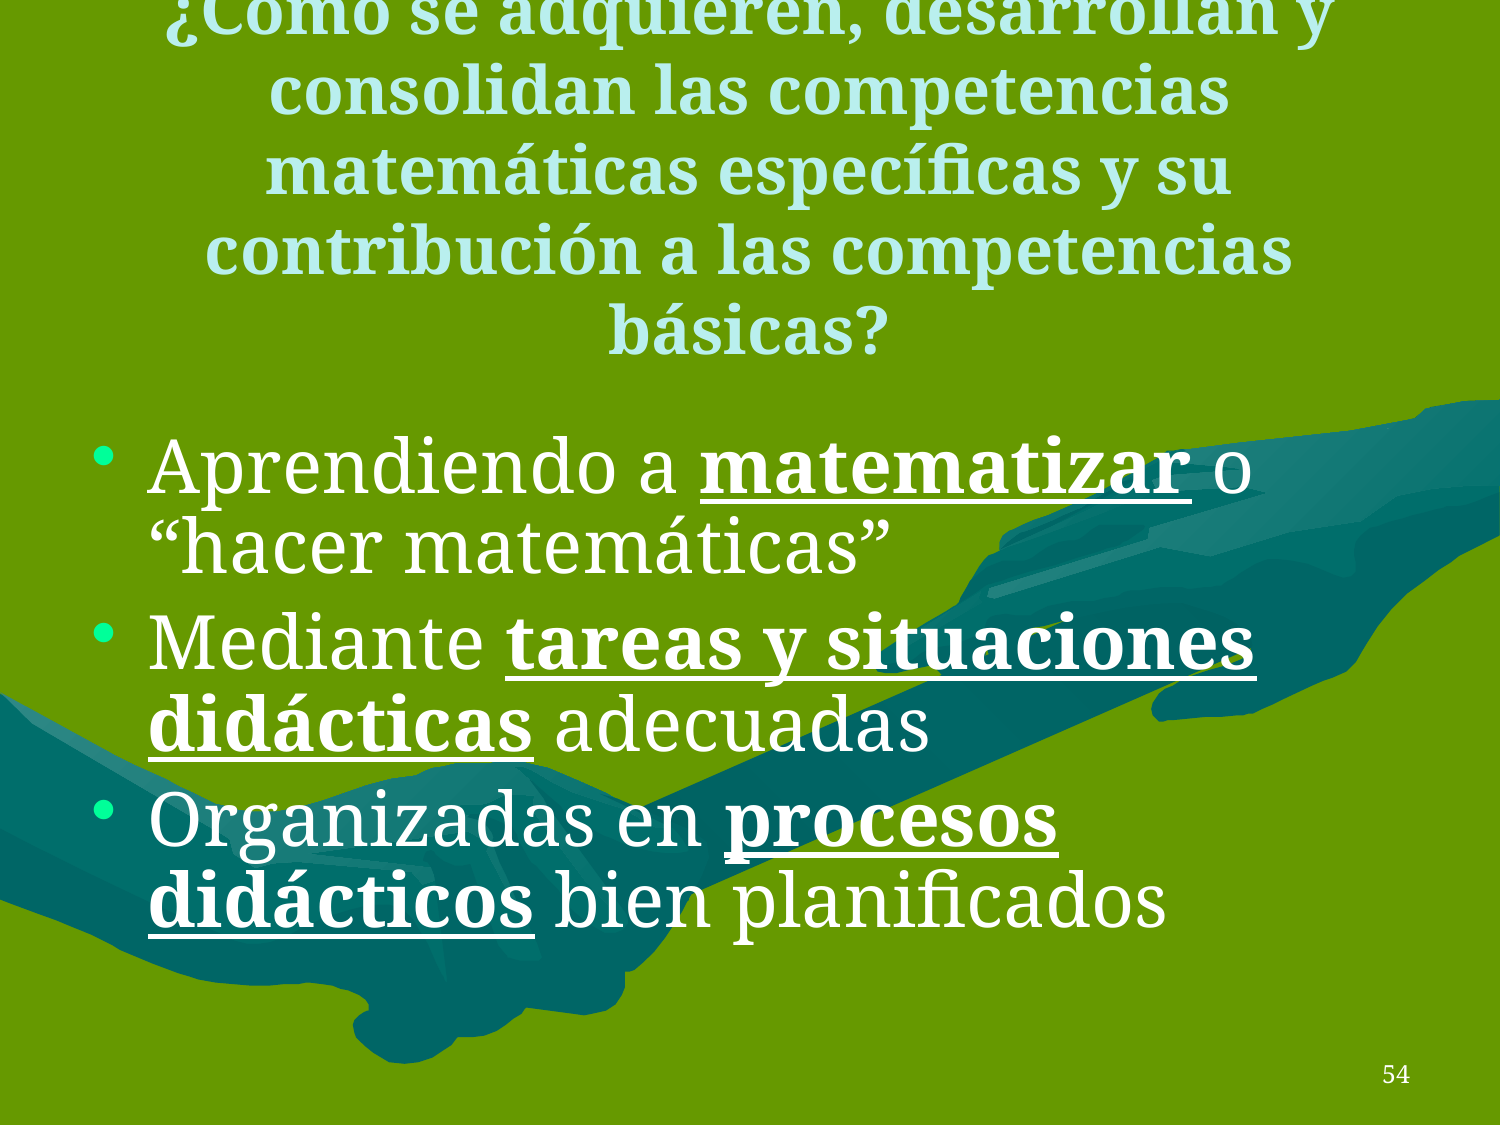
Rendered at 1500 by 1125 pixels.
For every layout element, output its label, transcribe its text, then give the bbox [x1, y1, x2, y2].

list Aprendiendo a matematizar o “hacer matemáticas” Mediante tareas y situaciones didácticas adecuadas Organizadas en procesos didácticos bien planificados [76, 420, 1427, 965]
slide_number 54 [1074, 1024, 1426, 1101]
title ¿Cómo se adquieren, desarrollan y consolidan las competencias matemáticas específicas y su contribución a las competencias básicas? [74, 44, 1426, 292]
